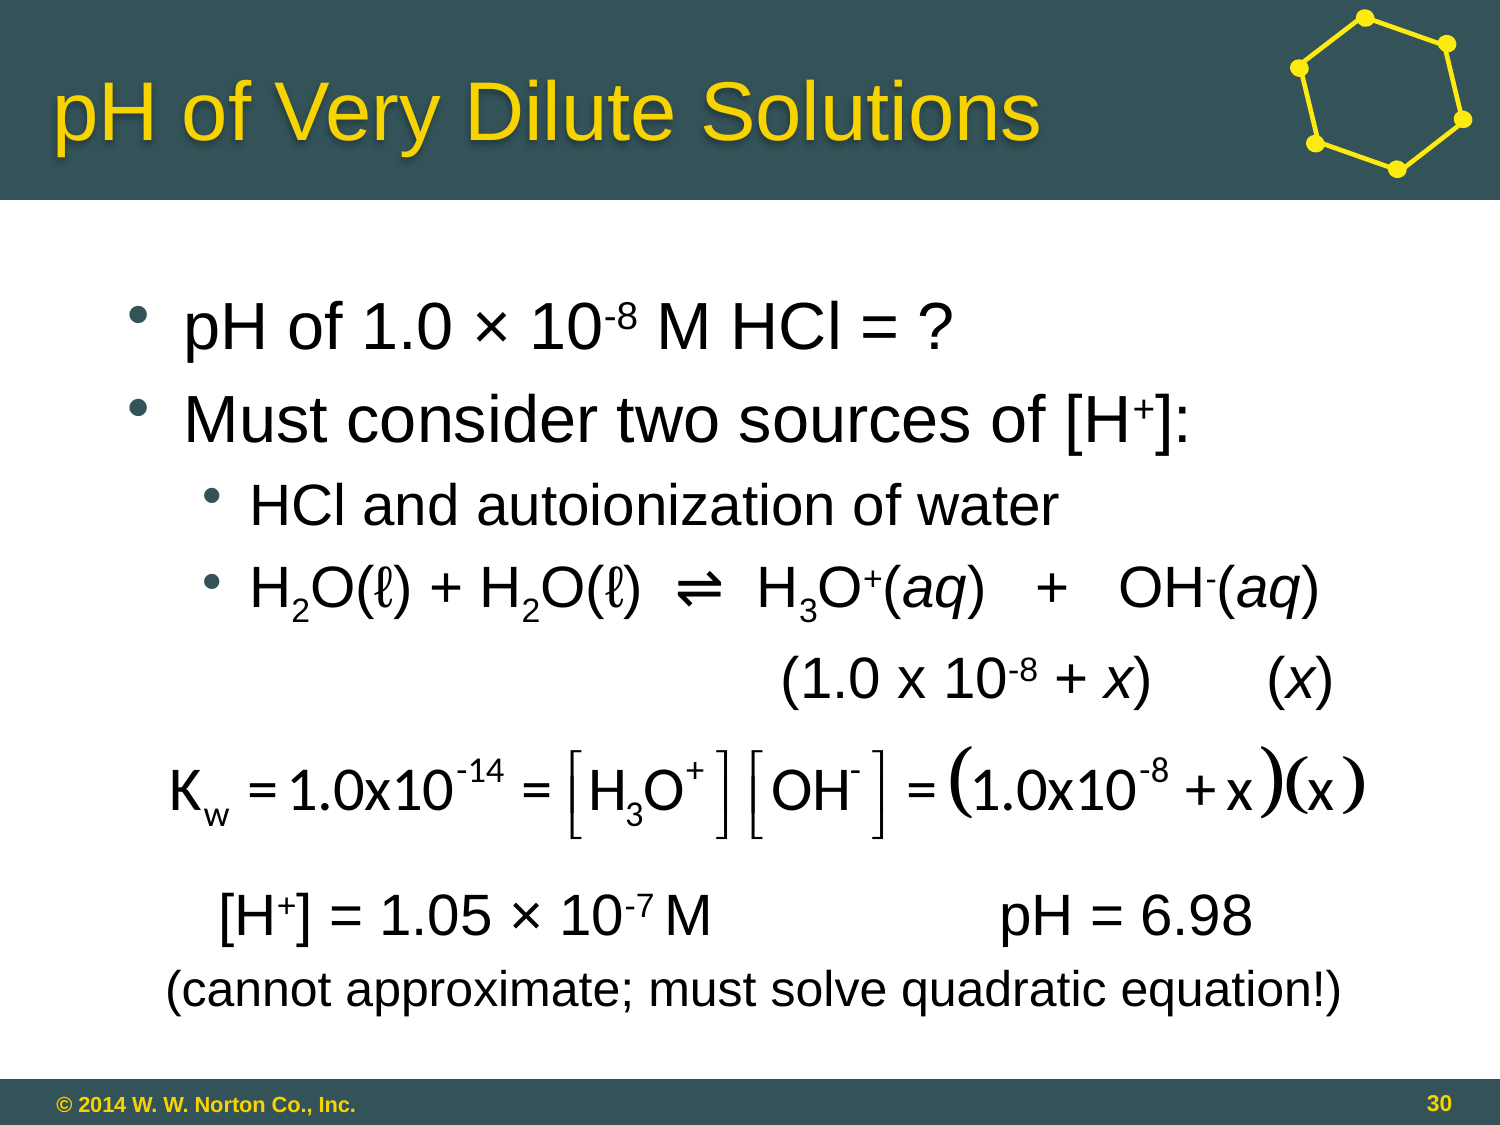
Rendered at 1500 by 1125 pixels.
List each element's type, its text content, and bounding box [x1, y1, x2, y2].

slide_number 30 [1408, 1085, 1468, 1120]
list pH of 1.0 × 10-8 M HCl = ? Must consider two sources of [H+]: HCl and autoionization of water H2O(ℓ) + H2O(ℓ) ⇌ H3O+(aq) + OH-(aq) (1.0 x 10-8 + x) (x) [H+] = 1.05 × 10-7 M pH = 6.98 (cannot approximate; must solve quadratic equation!) [112, 274, 1388, 963]
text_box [163, 737, 1374, 853]
title pH of Very Dilute Solutions [37, 19, 1118, 195]
